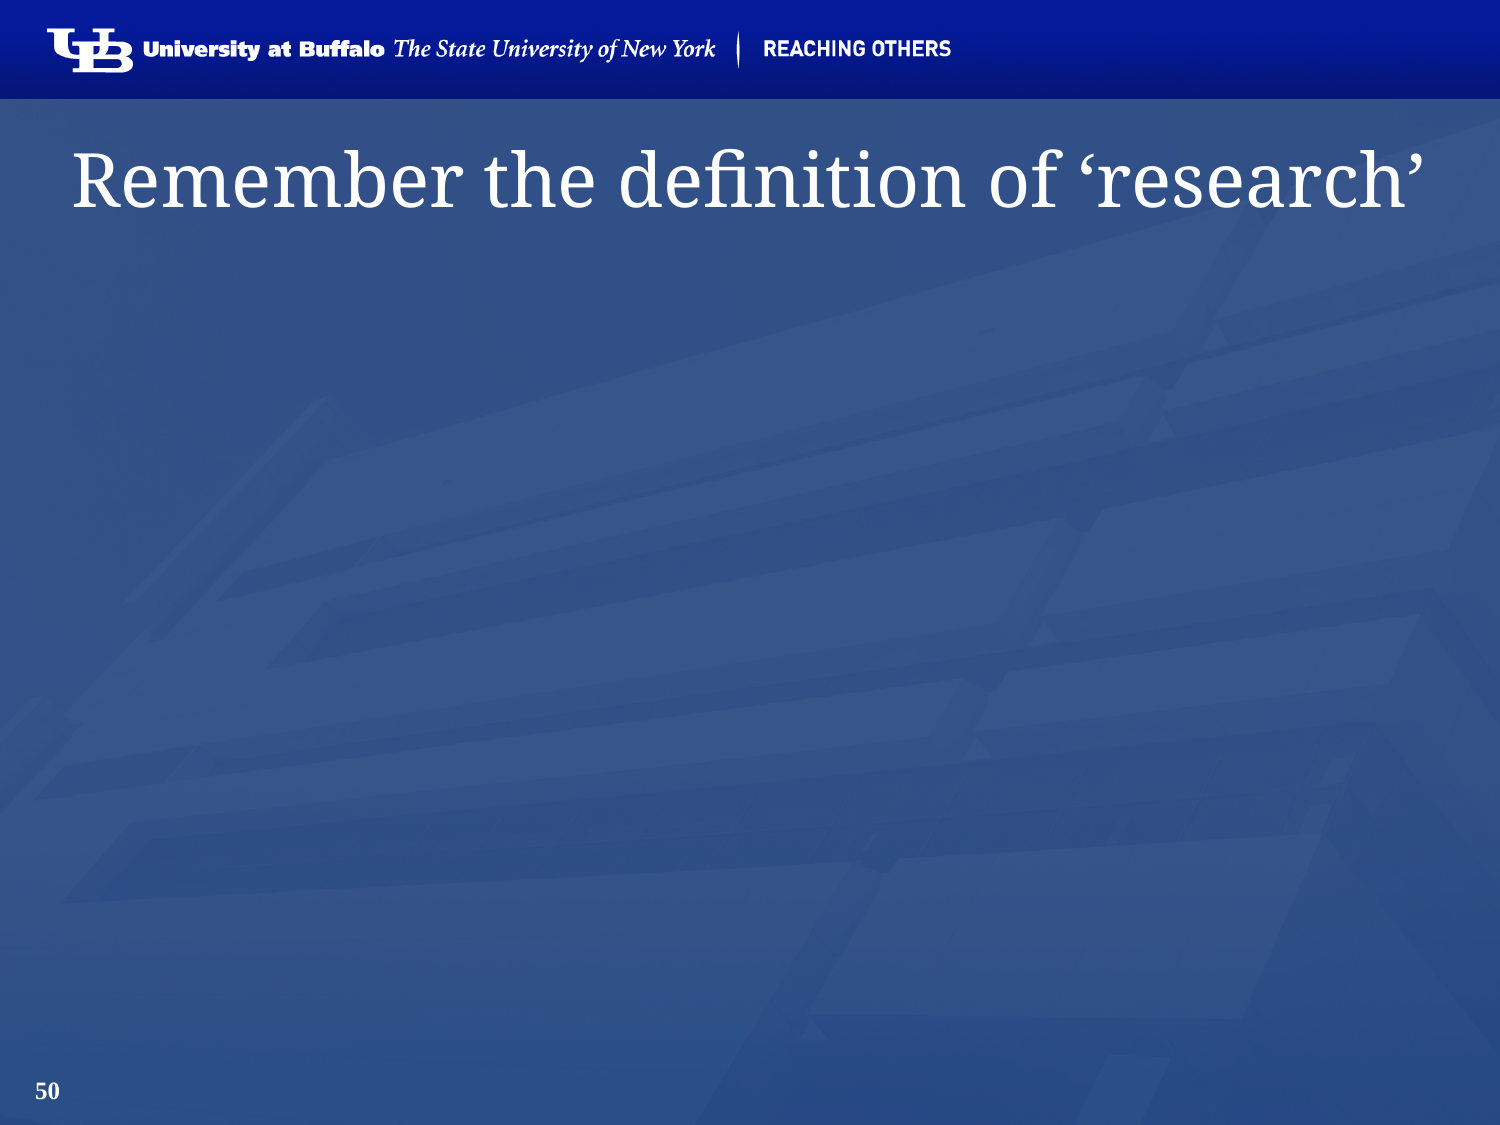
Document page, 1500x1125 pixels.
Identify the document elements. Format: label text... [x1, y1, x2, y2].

title Remember the definition of ‘research’ [37, 125, 1463, 250]
slide_number 50 [3, 1059, 75, 1120]
picture [0, 0, 1500, 99]
